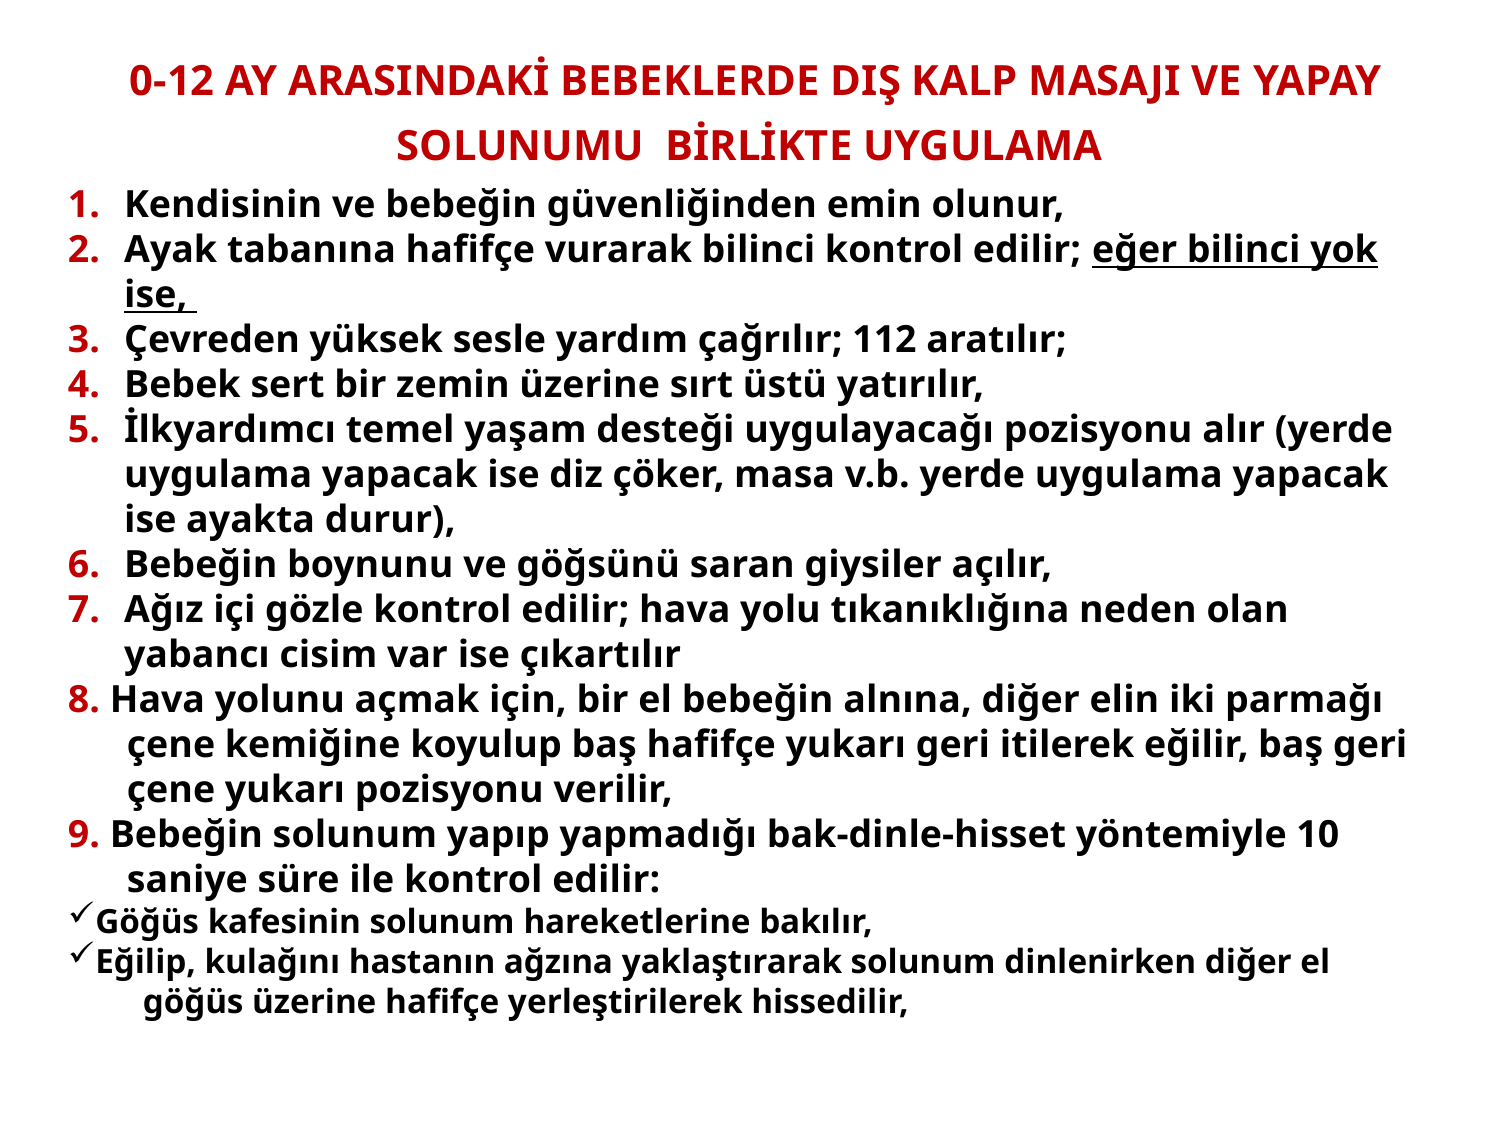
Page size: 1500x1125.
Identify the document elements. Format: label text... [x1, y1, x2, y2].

table_header 0-12 AY ARASINDAKİ BEBEKLERDE DIŞ KALP MASAJI VE YAPAY SOLUNUMU BİRLİKTE UYGULAMA [53, 43, 1459, 183]
text_box Kendisinin ve bebeğin güvenliğinden emin olunur, Ayak tabanına hafifçe vurarak bilinci kontrol edilir; eğer bilinci yok ise, Çevreden yüksek sesle yardım çağrılır; 112 aratılır; Bebek sert bir zemin üzerine sırt üstü yatırılır, İlkyardımcı temel yaşam desteği uygulayacağı pozisyonu alır (yerde uygulama yapacak ise diz çöker, masa v.b. yerde uygulama yapacak ise ayakta durur), Bebeğin boynunu ve göğsünü saran giysiler açılır, Ağız içi gözle kontrol edilir; hava yolu tıkanıklığına neden olan yabancı cisim var ise çıkartılır 8. Hava yolunu açmak için, bir el bebeğin alnına, diğer elin iki parmağı çene kemiğine koyulup baş hafifçe yukarı geri itilerek eğilir, baş geri çene yukarı pozisyonu verilir, 9. Bebeğin solunum yapıp yapmadığı bak-dinle-hisset yöntemiyle 10 saniye süre ile kontrol edilir: Göğüs kafesinin solunum hareketlerine bakılır, Eğilip, kulağını hastanın ağzına yaklaştırarak solunum dinlenirken diğer el göğüs üzerine hafifçe yerleştirilerek hissedilir, [53, 172, 1436, 1073]
